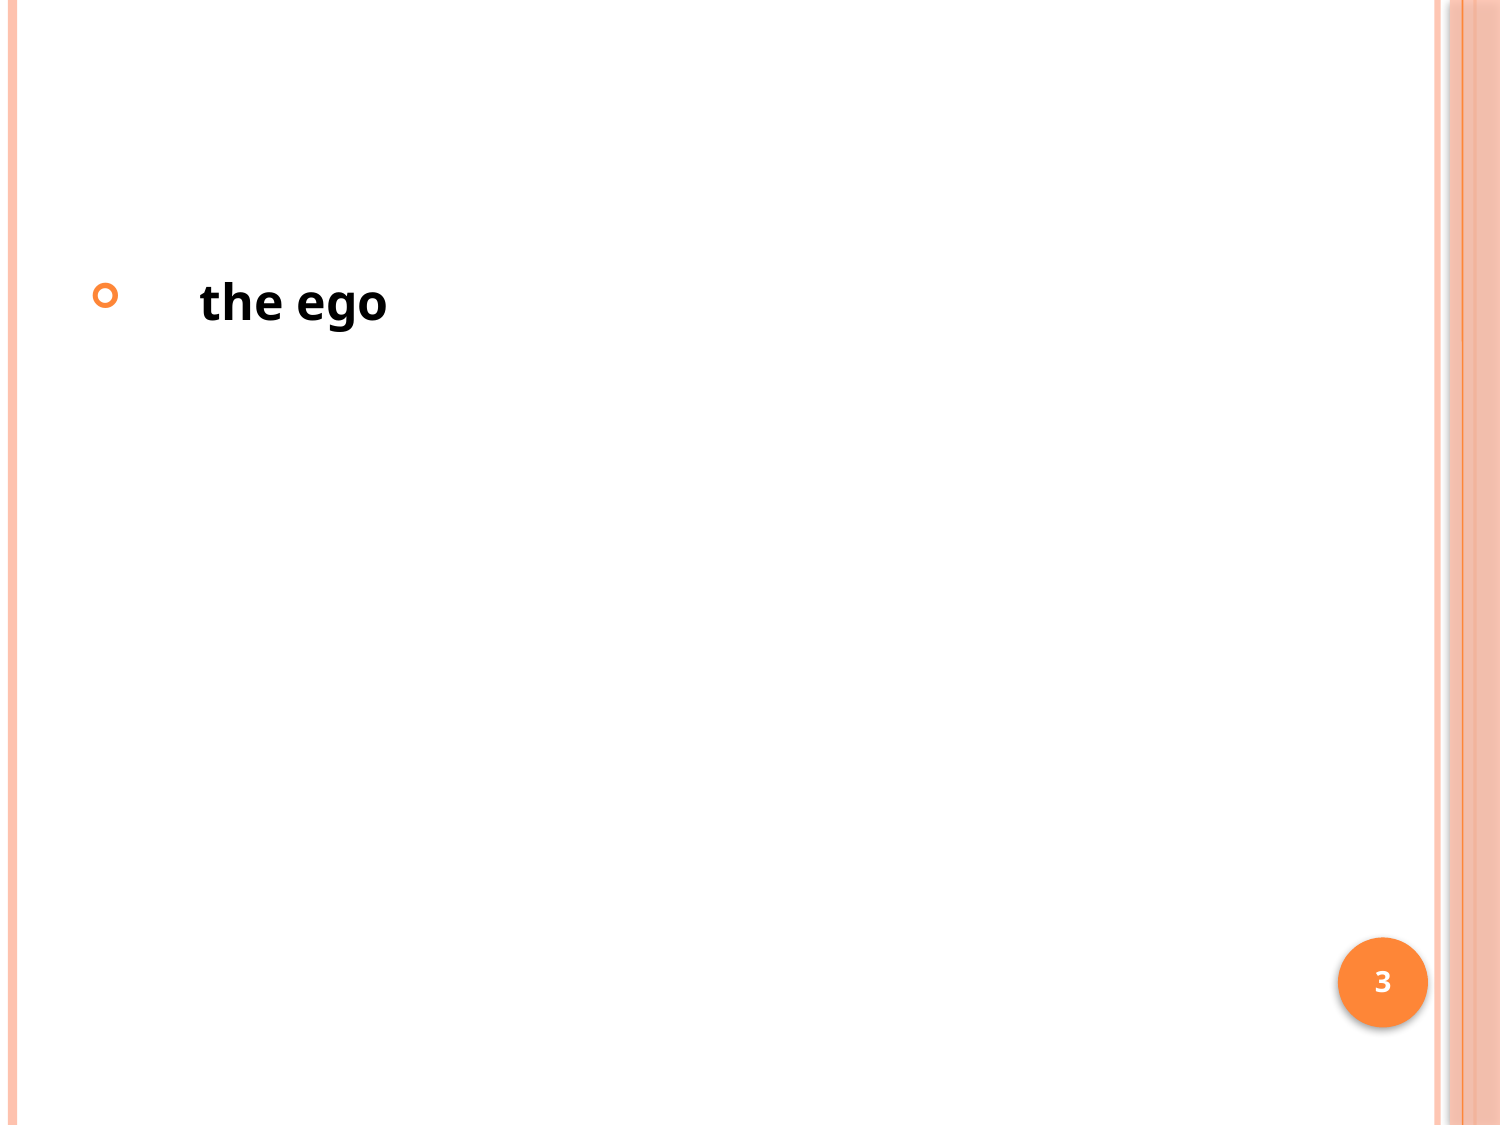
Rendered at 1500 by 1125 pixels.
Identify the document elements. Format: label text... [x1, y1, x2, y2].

slide_number 3 [1333, 940, 1434, 1027]
list the ego [75, 262, 1300, 1062]
